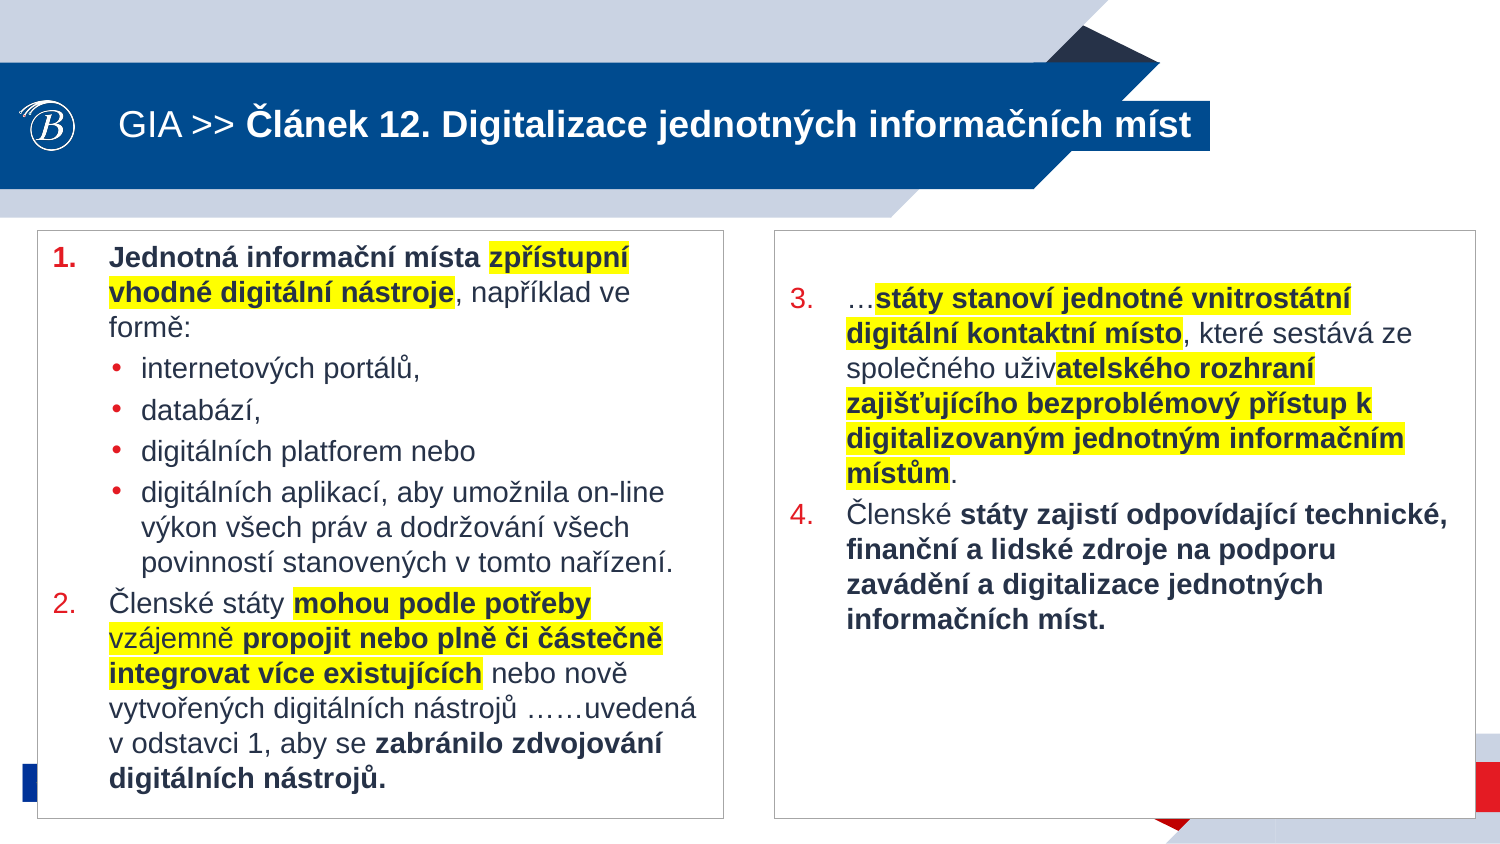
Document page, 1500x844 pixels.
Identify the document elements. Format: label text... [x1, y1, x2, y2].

picture [19, 100, 75, 151]
text_box Jednotná informační místa zpřístupní vhodné digitální nástroje, například ve formě: internetových portálů, databází, digitálních platforem nebo digitálních aplikací, aby umožnila on-line výkon všech práv a dodržování všech povinností stanovených v tomto nařízení. Členské státy mohou podle potřeby vzájemně propojit nebo plně či částečně integrovat více existujících nebo nově vytvořených digitálních nástrojů ……uvedená v odstavci 1, aby se zabránilo zdvojování digitálních nástrojů. [37, 230, 724, 819]
picture [19, 758, 37, 805]
title GIA >> Článek 12. Digitalizace jednotných informačních míst [103, 62, 1280, 190]
text_box …státy stanoví jednotné vnitrostátní digitální kontaktní místo, které sestává ze společného uživatelského rozhraní zajišťujícího bezproblémový přístup k digitalizovaným jednotným informačním místům. Členské státy zajistí odpovídající technické, finanční a lidské zdroje na podporu zavádění a digitalizace jednotných informačních míst. [774, 230, 1476, 819]
